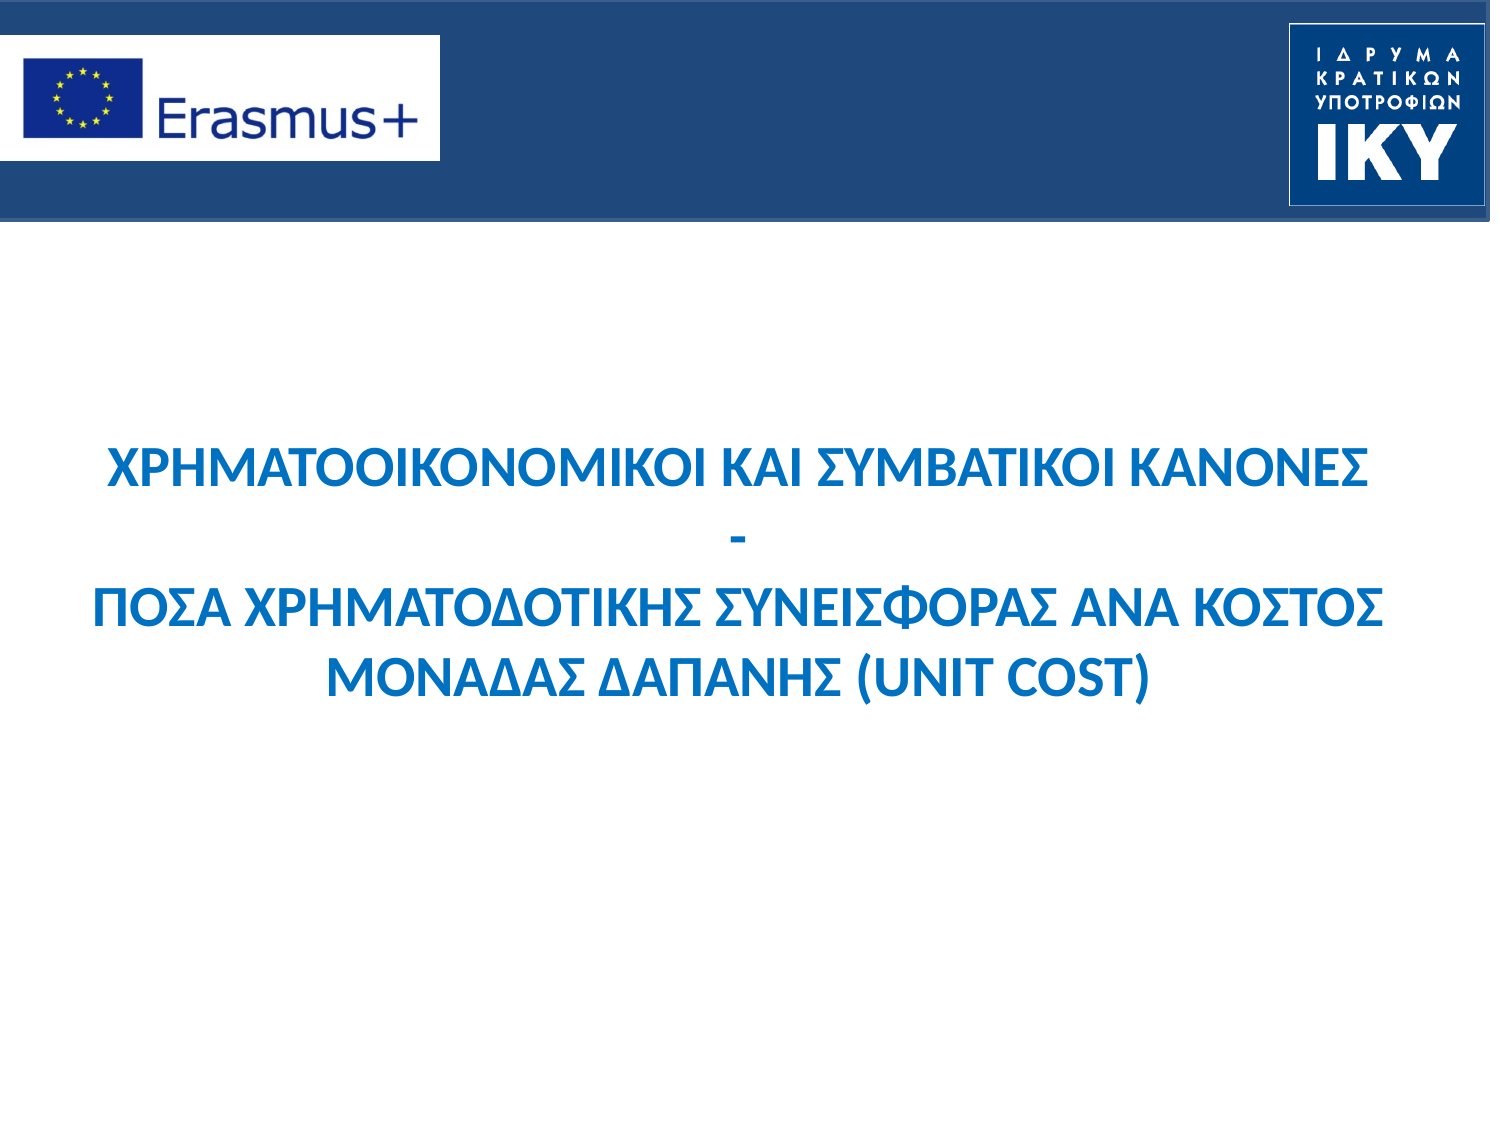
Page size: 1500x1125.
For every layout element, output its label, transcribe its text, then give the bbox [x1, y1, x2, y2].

picture [0, 34, 440, 161]
picture [1288, 23, 1485, 206]
text_box ΧΡΗΜΑΤΟΟΙΚΟΝΟΜΙΚΟΙ ΚΑΙ ΣΥΜΒΑΤΙΚΟΙ ΚΑΝΟΝΕΣ - ΠΟΣΑ ΧΡΗΜΑΤΟΔΟΤΙΚΗΣ ΣΥΝΕΙΣΦΟΡΑΣ ΑΝΑ ΚΟΣΤΟΣ ΜΟΝΑΔΑΣ ΔΑΠΑΝΗΣ (UNIT COST) [70, 420, 1407, 777]
text_box [0, 0, 1490, 222]
